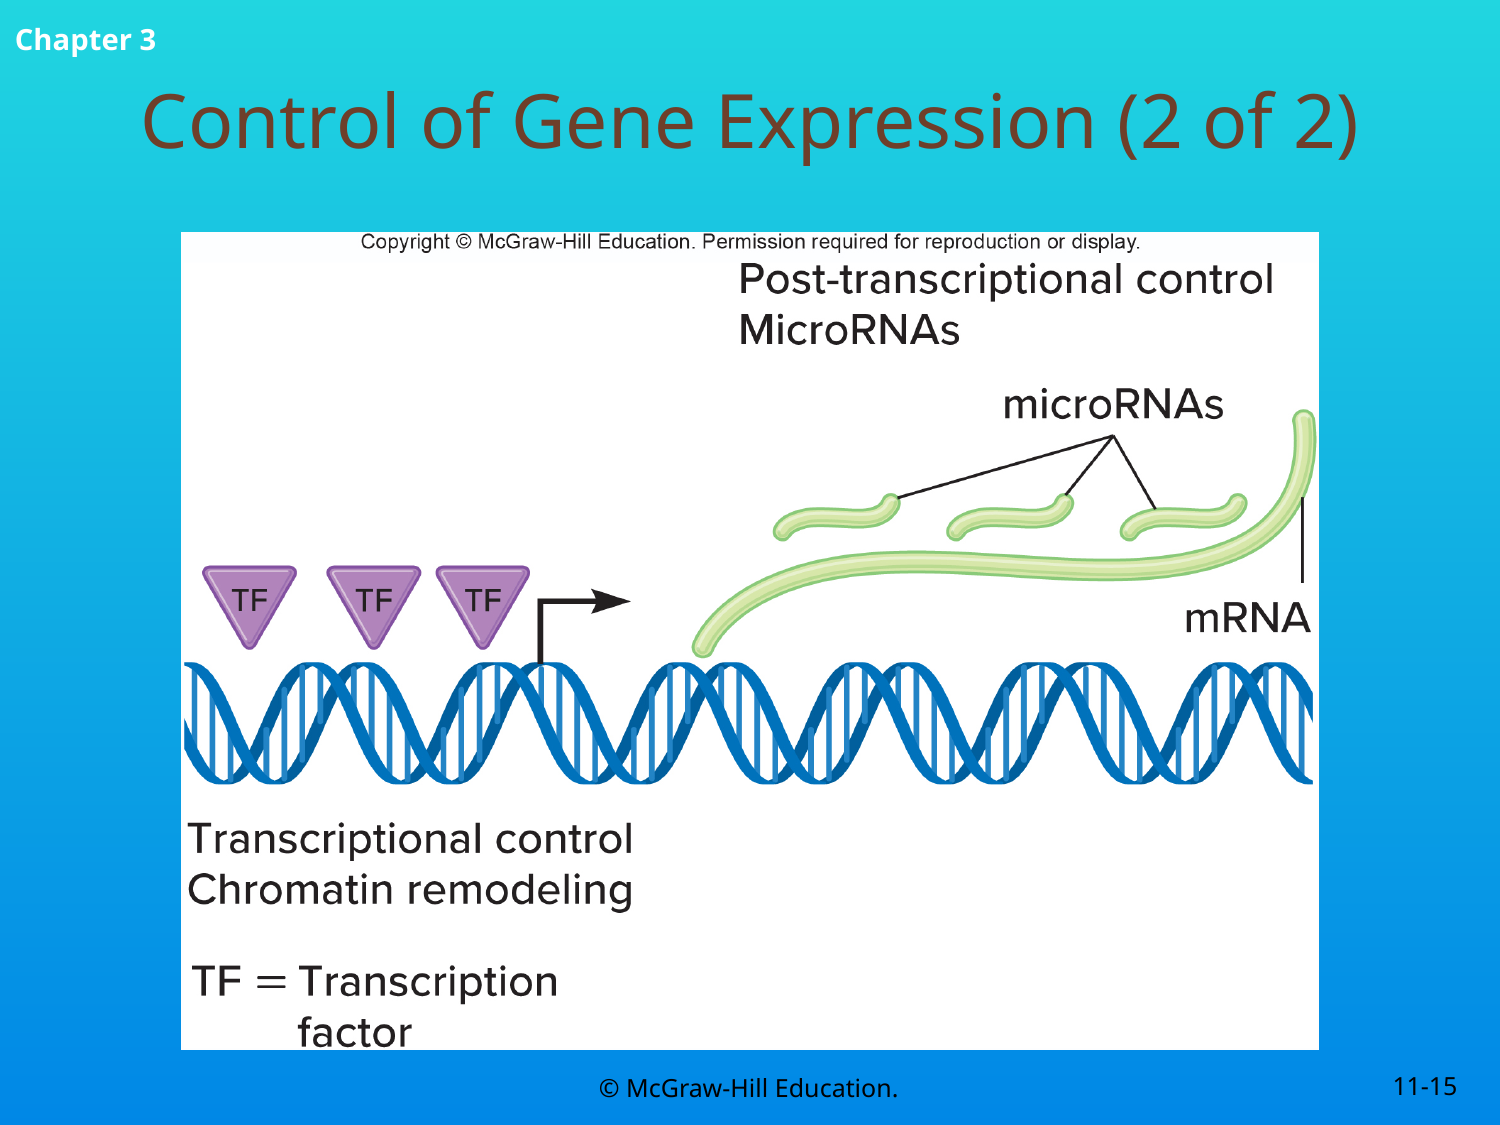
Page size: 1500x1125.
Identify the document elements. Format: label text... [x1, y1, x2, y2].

picture [0, 232, 1500, 1051]
picture [176, 891, 180, 902]
title Control of Gene Expression (2 of 2) [25, 24, 1475, 213]
